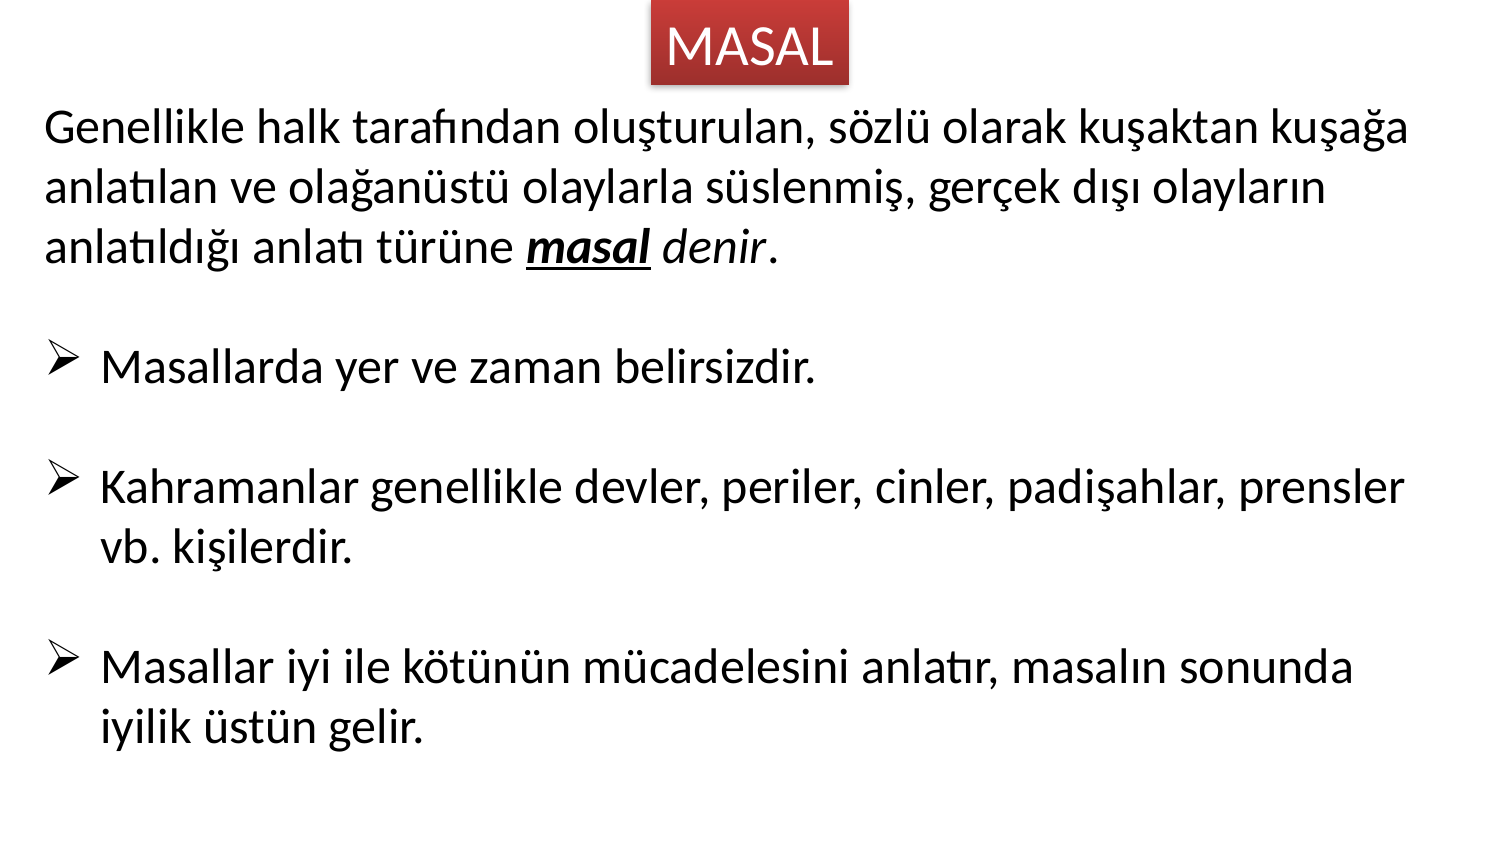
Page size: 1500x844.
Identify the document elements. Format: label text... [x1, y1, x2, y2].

text_box MASAL [651, 0, 849, 85]
text_box Genellikle halk tarafından oluşturulan, sözlü olarak kuşaktan kuşağa anlatılan ve olağanüstü olaylarla süslenmiş, gerçek dışı olayların anlatıldığı anlatı türüne masal denir. Masallarda yer ve zaman belirsizdir. Kahramanlar genellikle devler, periler, cinler, padişahlar, prensler vb. kişilerdir. Masallar iyi ile kötünün mücadelesini anlatır, masalın sonunda iyilik üstün gelir. [29, 85, 1471, 761]
